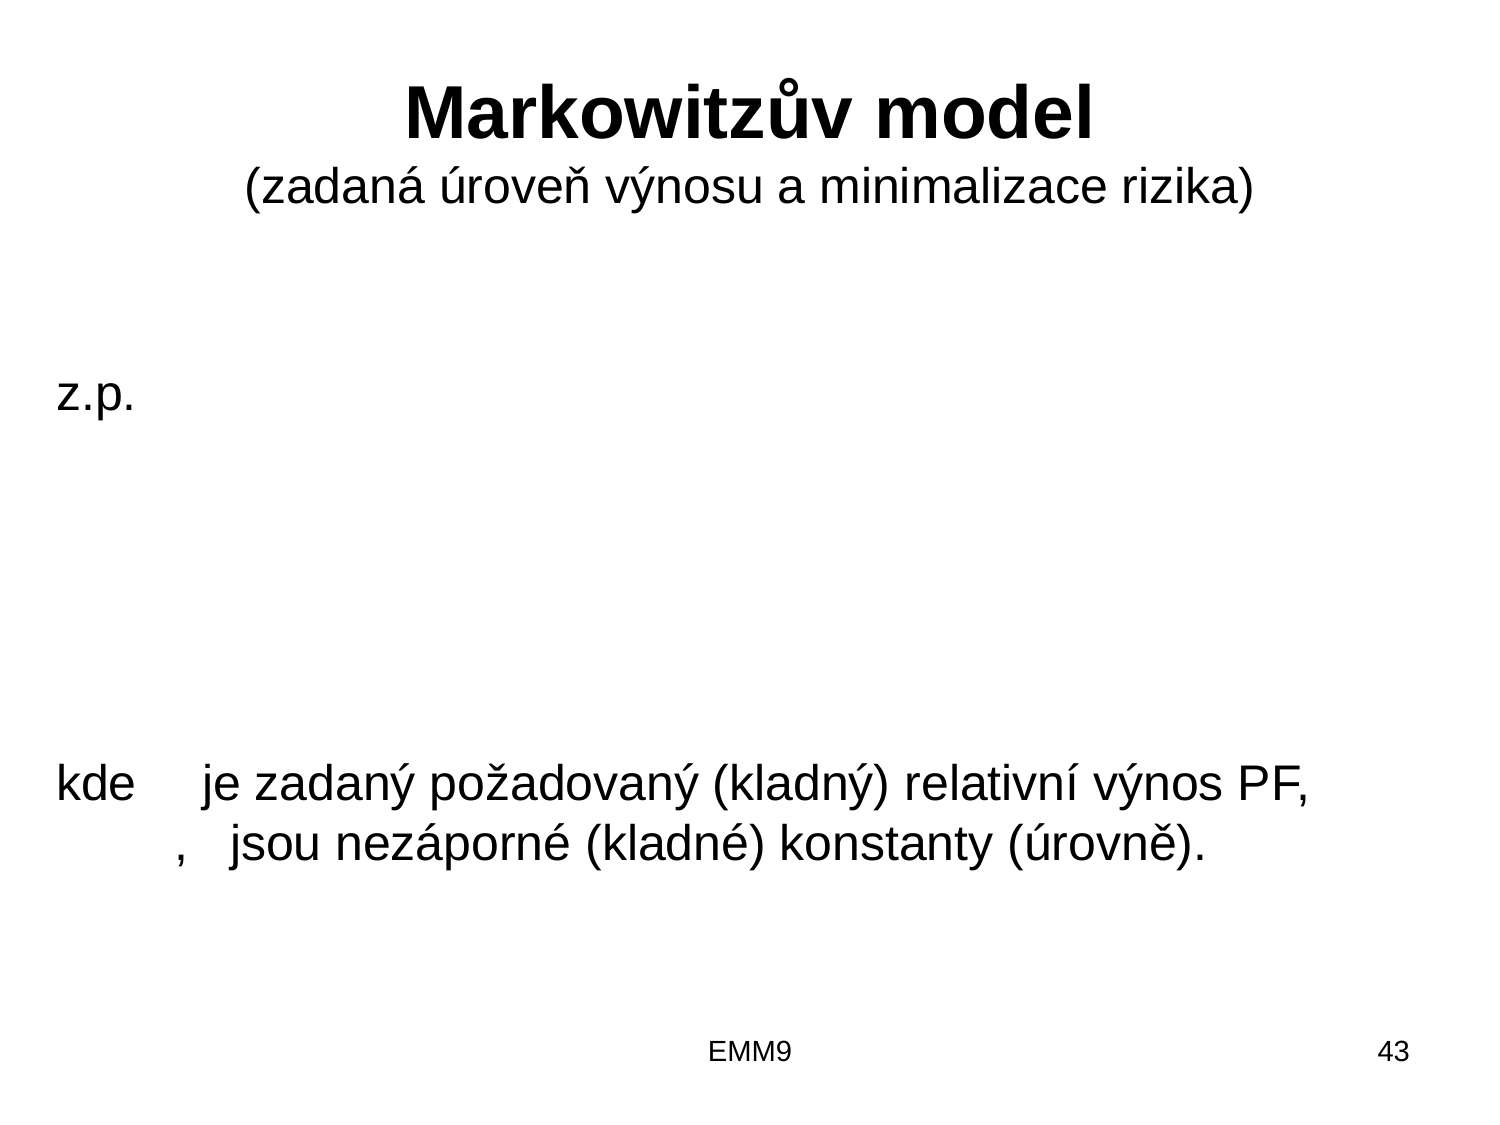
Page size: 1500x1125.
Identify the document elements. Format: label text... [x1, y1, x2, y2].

slide_number 43 [1074, 1024, 1426, 1103]
title Markowitzův model (zadaná úroveň výnosu a minimalizace rizika) [41, 44, 1459, 233]
footer EMM9 [512, 1024, 988, 1103]
